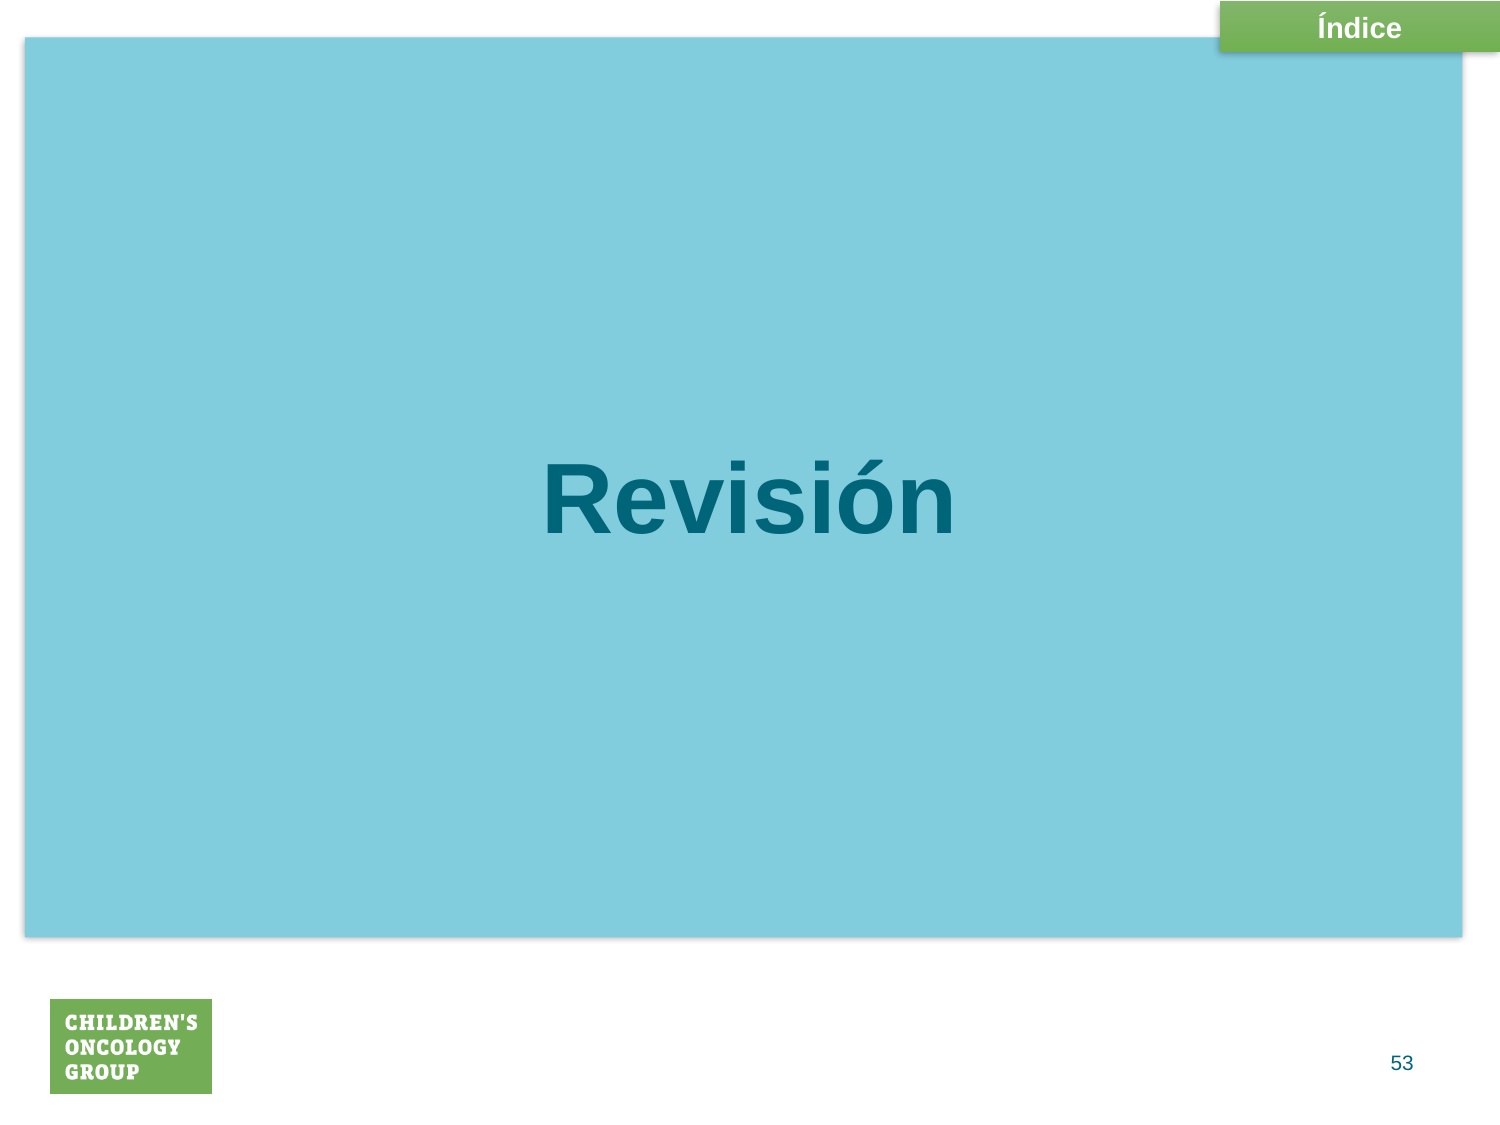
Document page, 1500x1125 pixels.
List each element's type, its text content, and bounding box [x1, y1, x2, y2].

text_box Revisión [117, 426, 1383, 561]
text_box Índice [1220, 1, 1500, 52]
picture [50, 999, 212, 1094]
